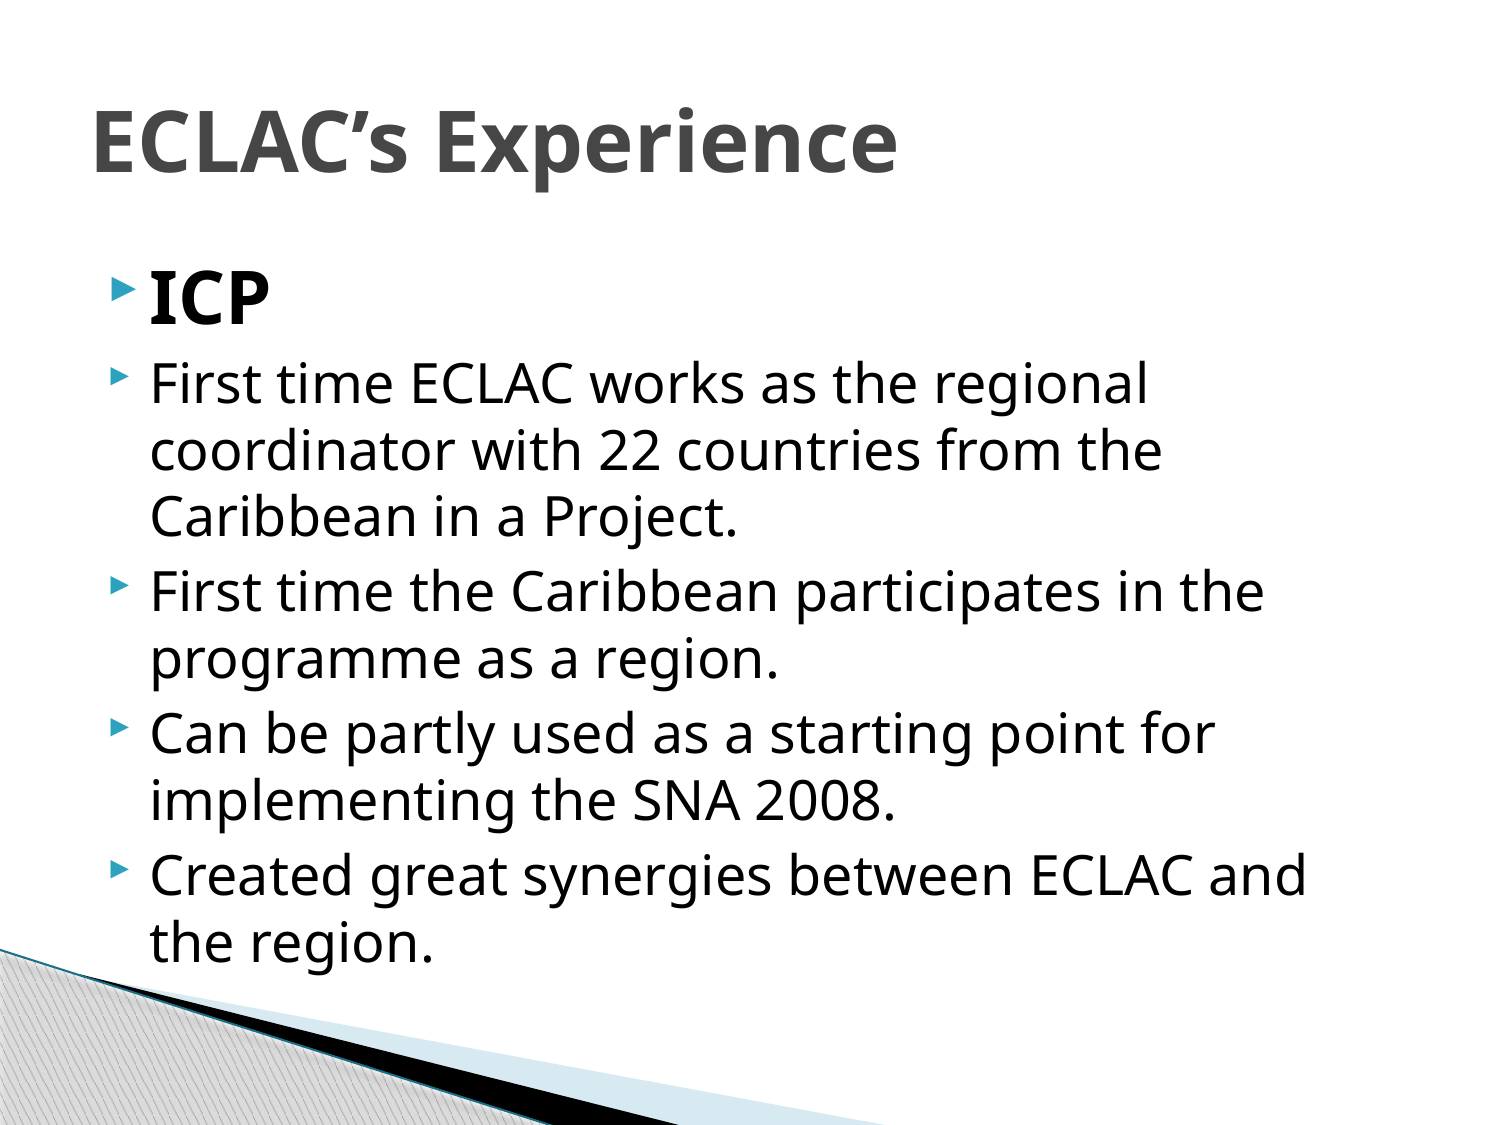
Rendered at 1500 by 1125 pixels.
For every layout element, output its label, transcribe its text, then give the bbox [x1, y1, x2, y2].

title ECLAC’s Experience [75, 45, 1425, 233]
list ICP First time ECLAC works as the regional coordinator with 22 countries from the Caribbean in a Project. First time the Caribbean participates in the programme as a region. Can be partly used as a starting point for implementing the SNA 2008. Created great synergies between ECLAC and the region. [75, 243, 1425, 986]
